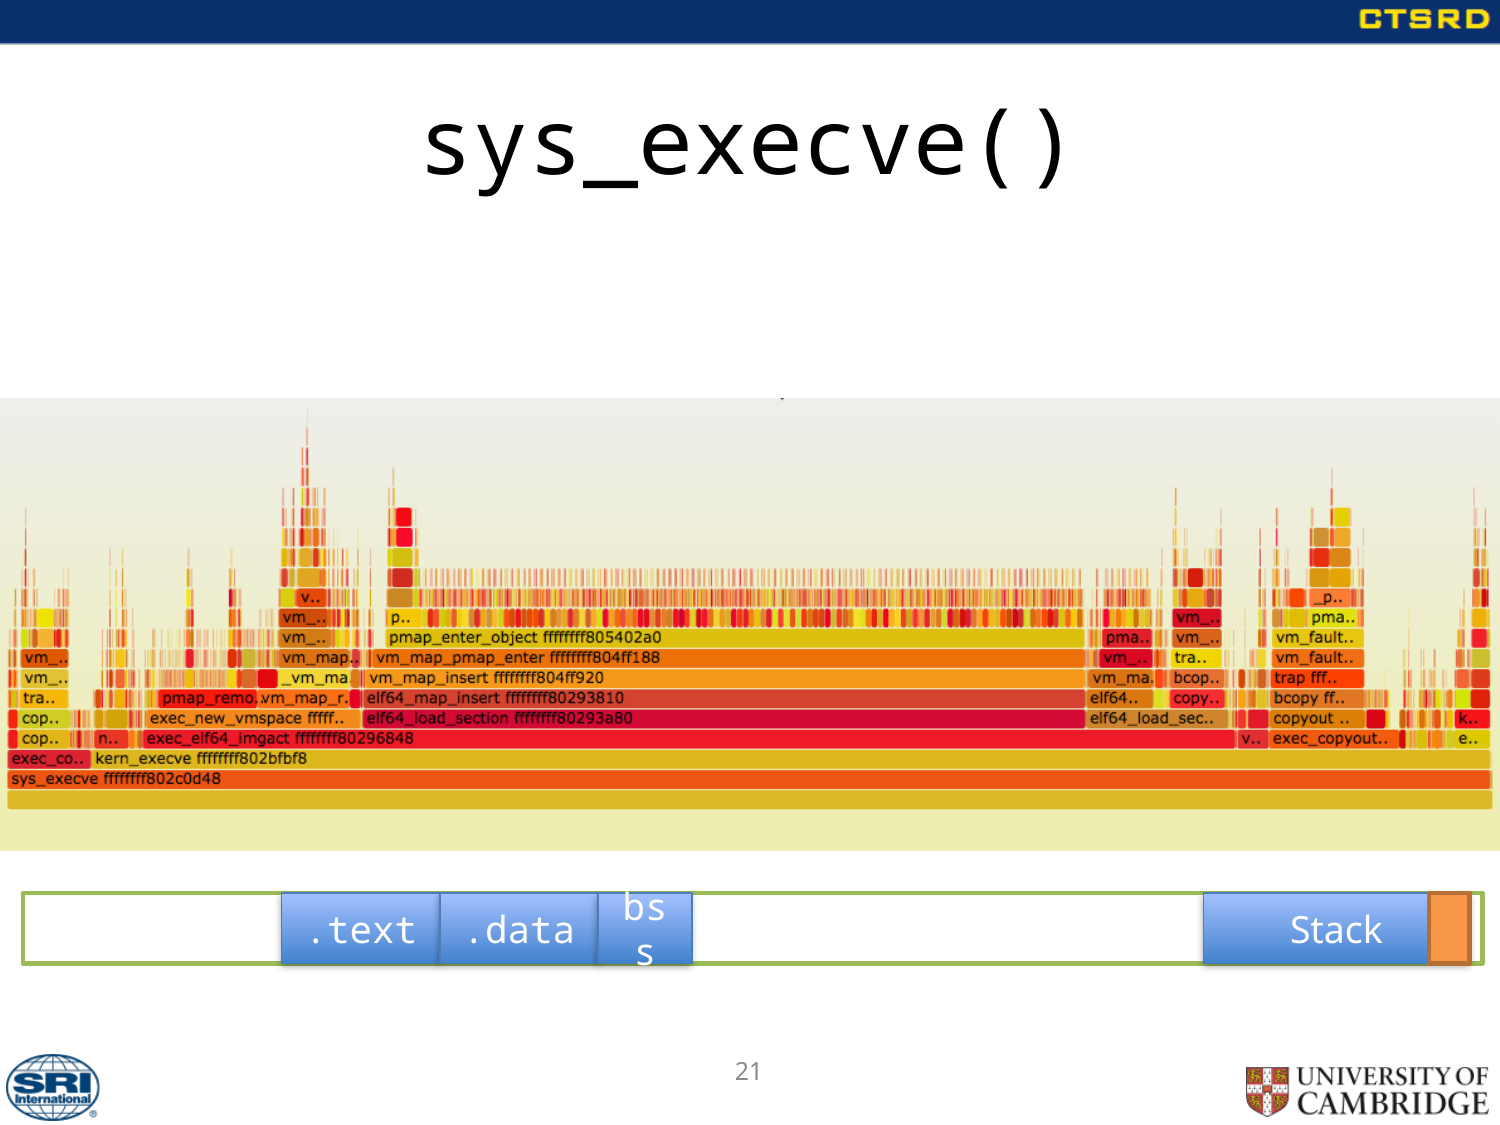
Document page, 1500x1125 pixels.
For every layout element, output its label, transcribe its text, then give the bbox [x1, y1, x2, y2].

picture [0, 398, 1500, 851]
title sys_execve() [73, 45, 1423, 231]
text_box Stack [1203, 892, 1427, 964]
text_box [21, 891, 282, 966]
text_box .text [281, 892, 438, 964]
picture [1246, 1066, 1489, 1117]
text_box [690, 891, 1204, 966]
picture [0, 0, 1500, 61]
slide_number 21 [671, 1042, 827, 1103]
text_box .data [439, 892, 596, 964]
text_box [1472, 891, 1485, 966]
picture [6, 1054, 100, 1121]
text_box [1427, 891, 1472, 966]
text_box bss [597, 892, 693, 964]
